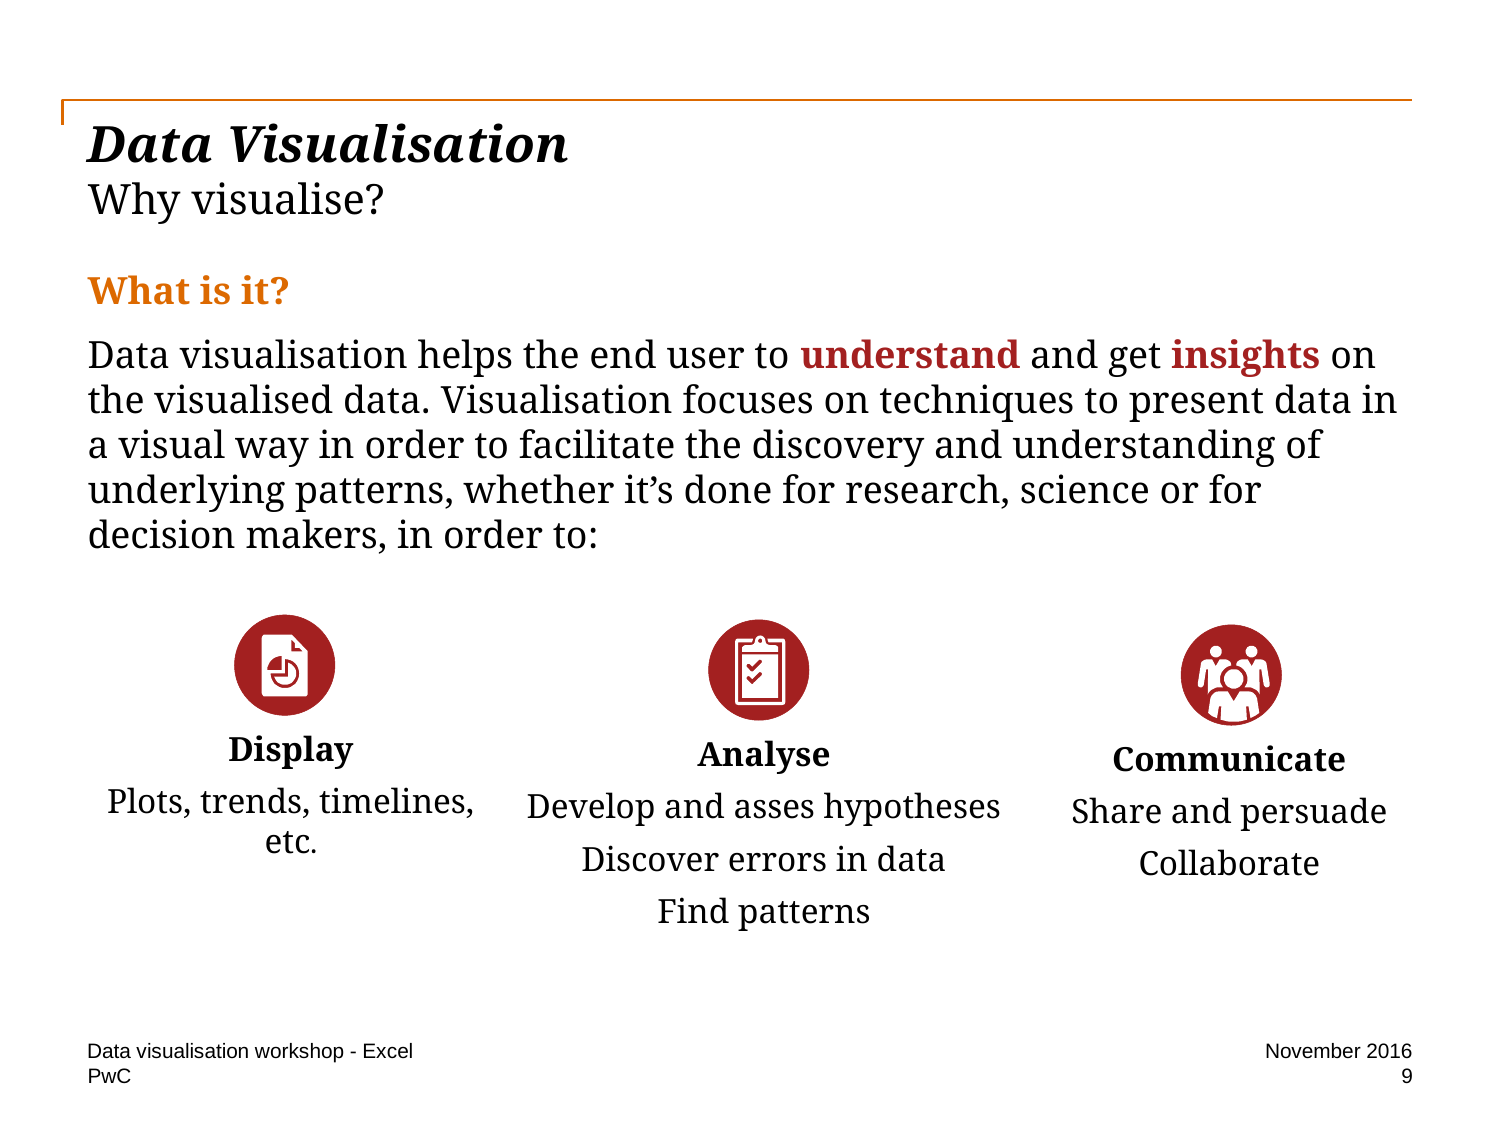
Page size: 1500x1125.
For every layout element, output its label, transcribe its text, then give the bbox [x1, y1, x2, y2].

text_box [1046, 624, 1413, 870]
list What is it? Data visualisation helps the end user to understand and get insights on the visualised data. Visualisation focuses on techniques to present data in a visual way in order to facilitate the discovery and understanding of underlying patterns, whether it’s done for research, science or for decision makers, in order to: [87, 267, 1413, 993]
slide_number 9 [1162, 1063, 1413, 1088]
footer Data visualisation workshop - Excel [86, 1037, 950, 1063]
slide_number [1162, 1037, 1413, 1063]
title Data Visualisation Why visualise? [87, 112, 1413, 263]
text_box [100, 614, 482, 870]
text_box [521, 619, 1007, 965]
